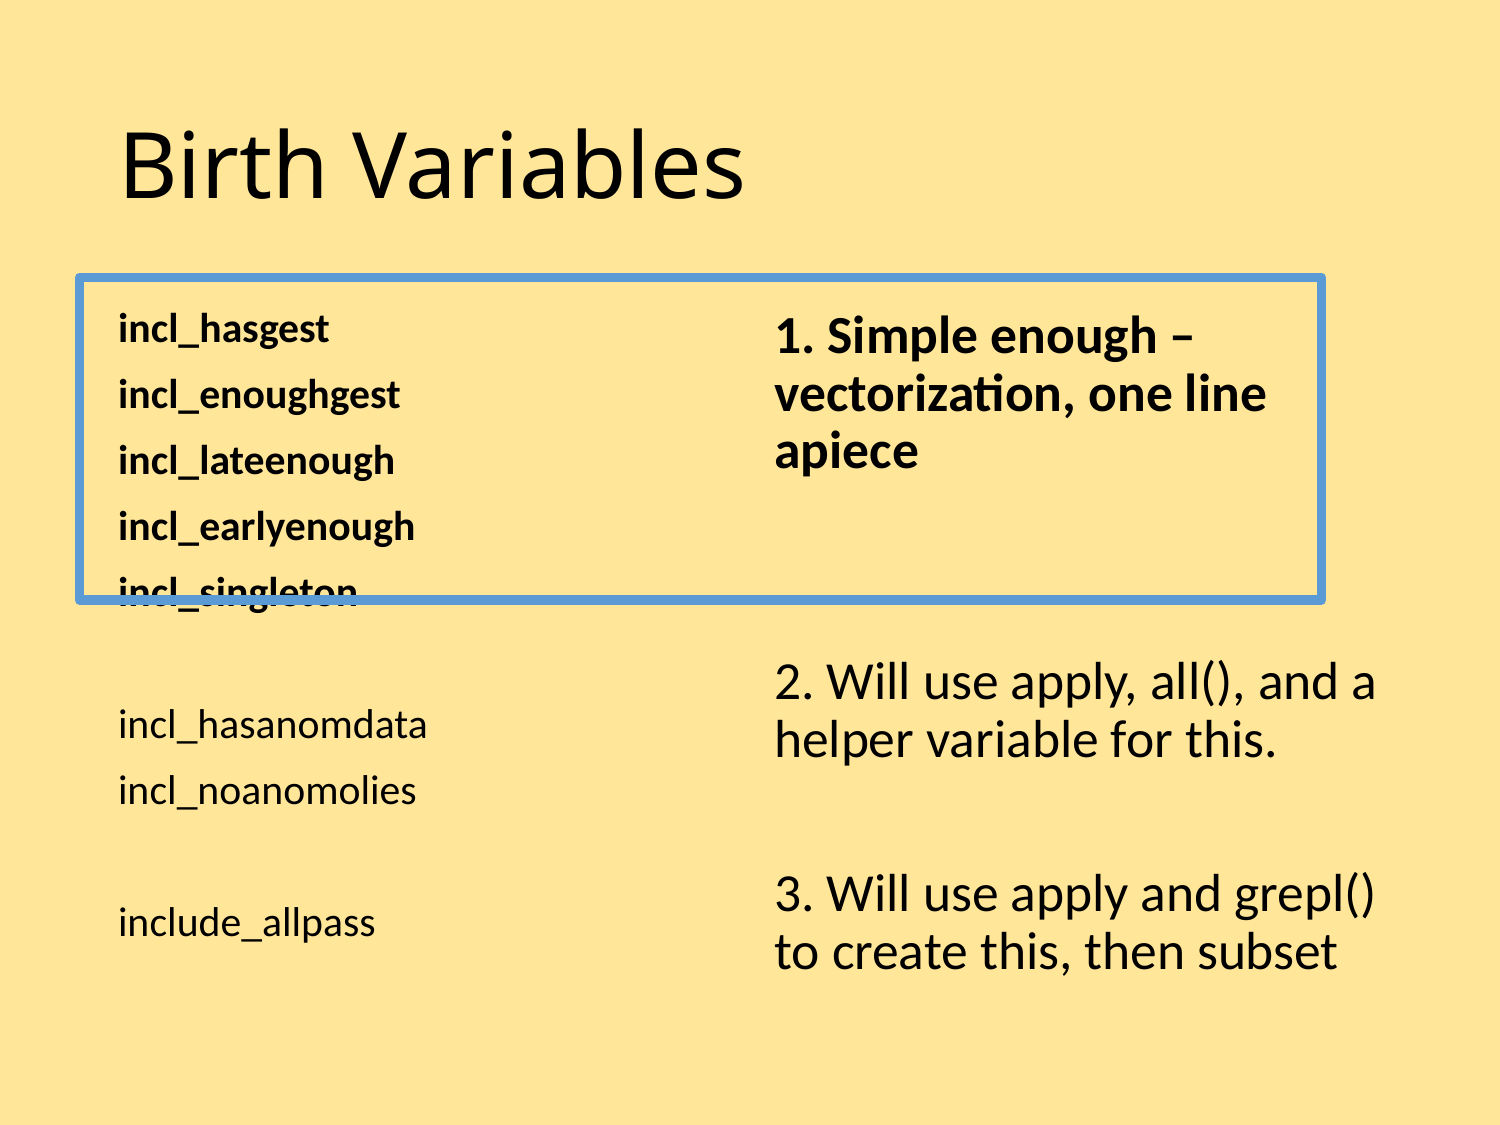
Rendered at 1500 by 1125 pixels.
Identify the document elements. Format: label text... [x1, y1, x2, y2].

list 1. Simple enough – vectorization, one line apiece 2. Will use apply, all(), and a helper variable for this. 3. Will use apply and grepl() to create this, then subset [759, 299, 1397, 1014]
title Birth Variables [103, 59, 1397, 278]
text_box [79, 277, 1322, 600]
list incl_hasgest incl_enoughgest incl_lateenough incl_earlyenough incl_singleton incl_hasanomdata incl_noanomolies include_allpass [103, 600, 741, 1014]
